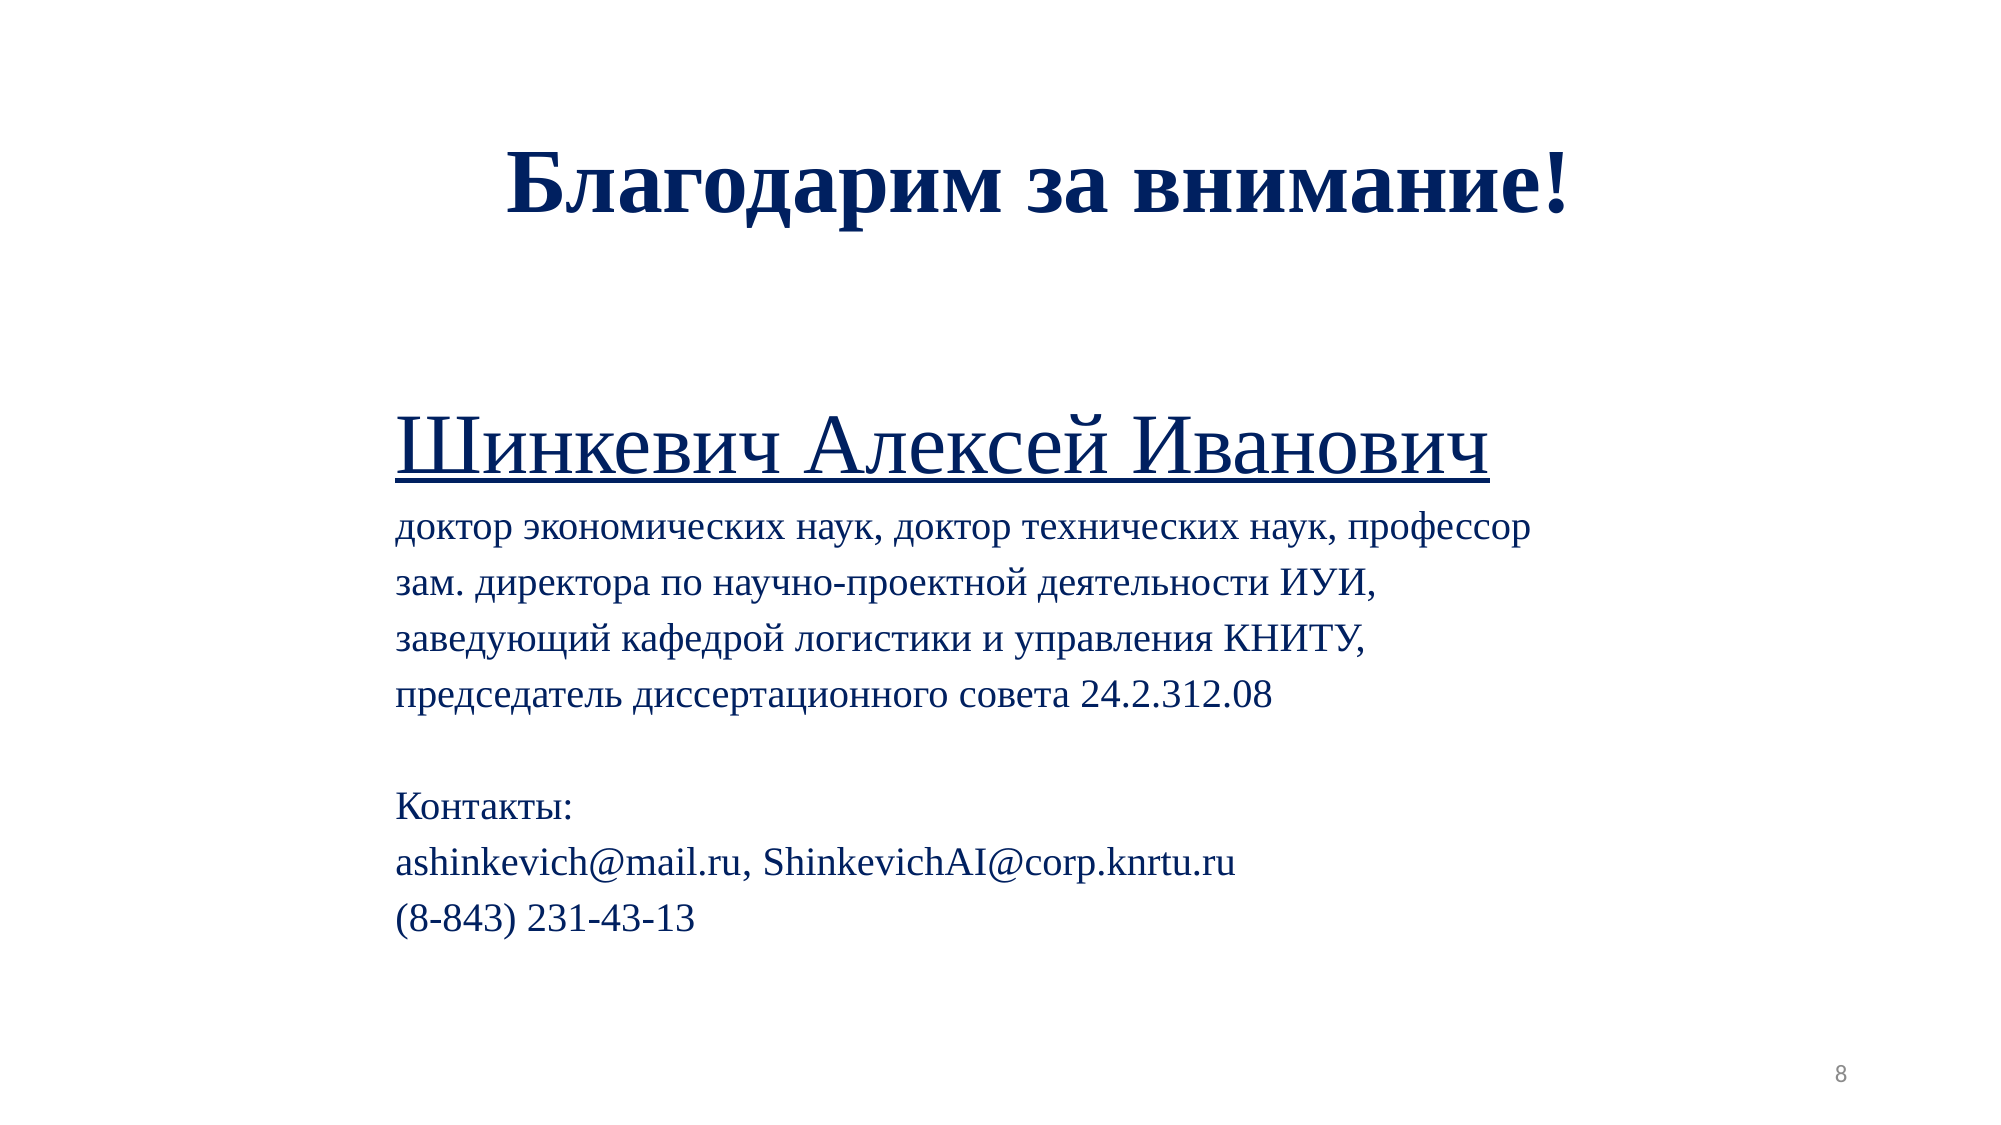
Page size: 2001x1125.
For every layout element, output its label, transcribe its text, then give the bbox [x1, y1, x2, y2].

title Благодарим за внимание! [176, 100, 1902, 265]
slide_number 8 [1412, 1042, 1863, 1103]
list Шинкевич Алексей Иванович доктор экономических наук, доктор технических наук, профессор зам. директора по научно-проектной деятельности ИУИ, заведующий кафедрой логистики и управления КНИТУ, председатель диссертационного совета 24.2.312.08 Контакты: ashinkevich@mail.ru, ShinkevichAI@corp.knrtu.ru (8-843) 231-43-13 [380, 391, 1763, 956]
